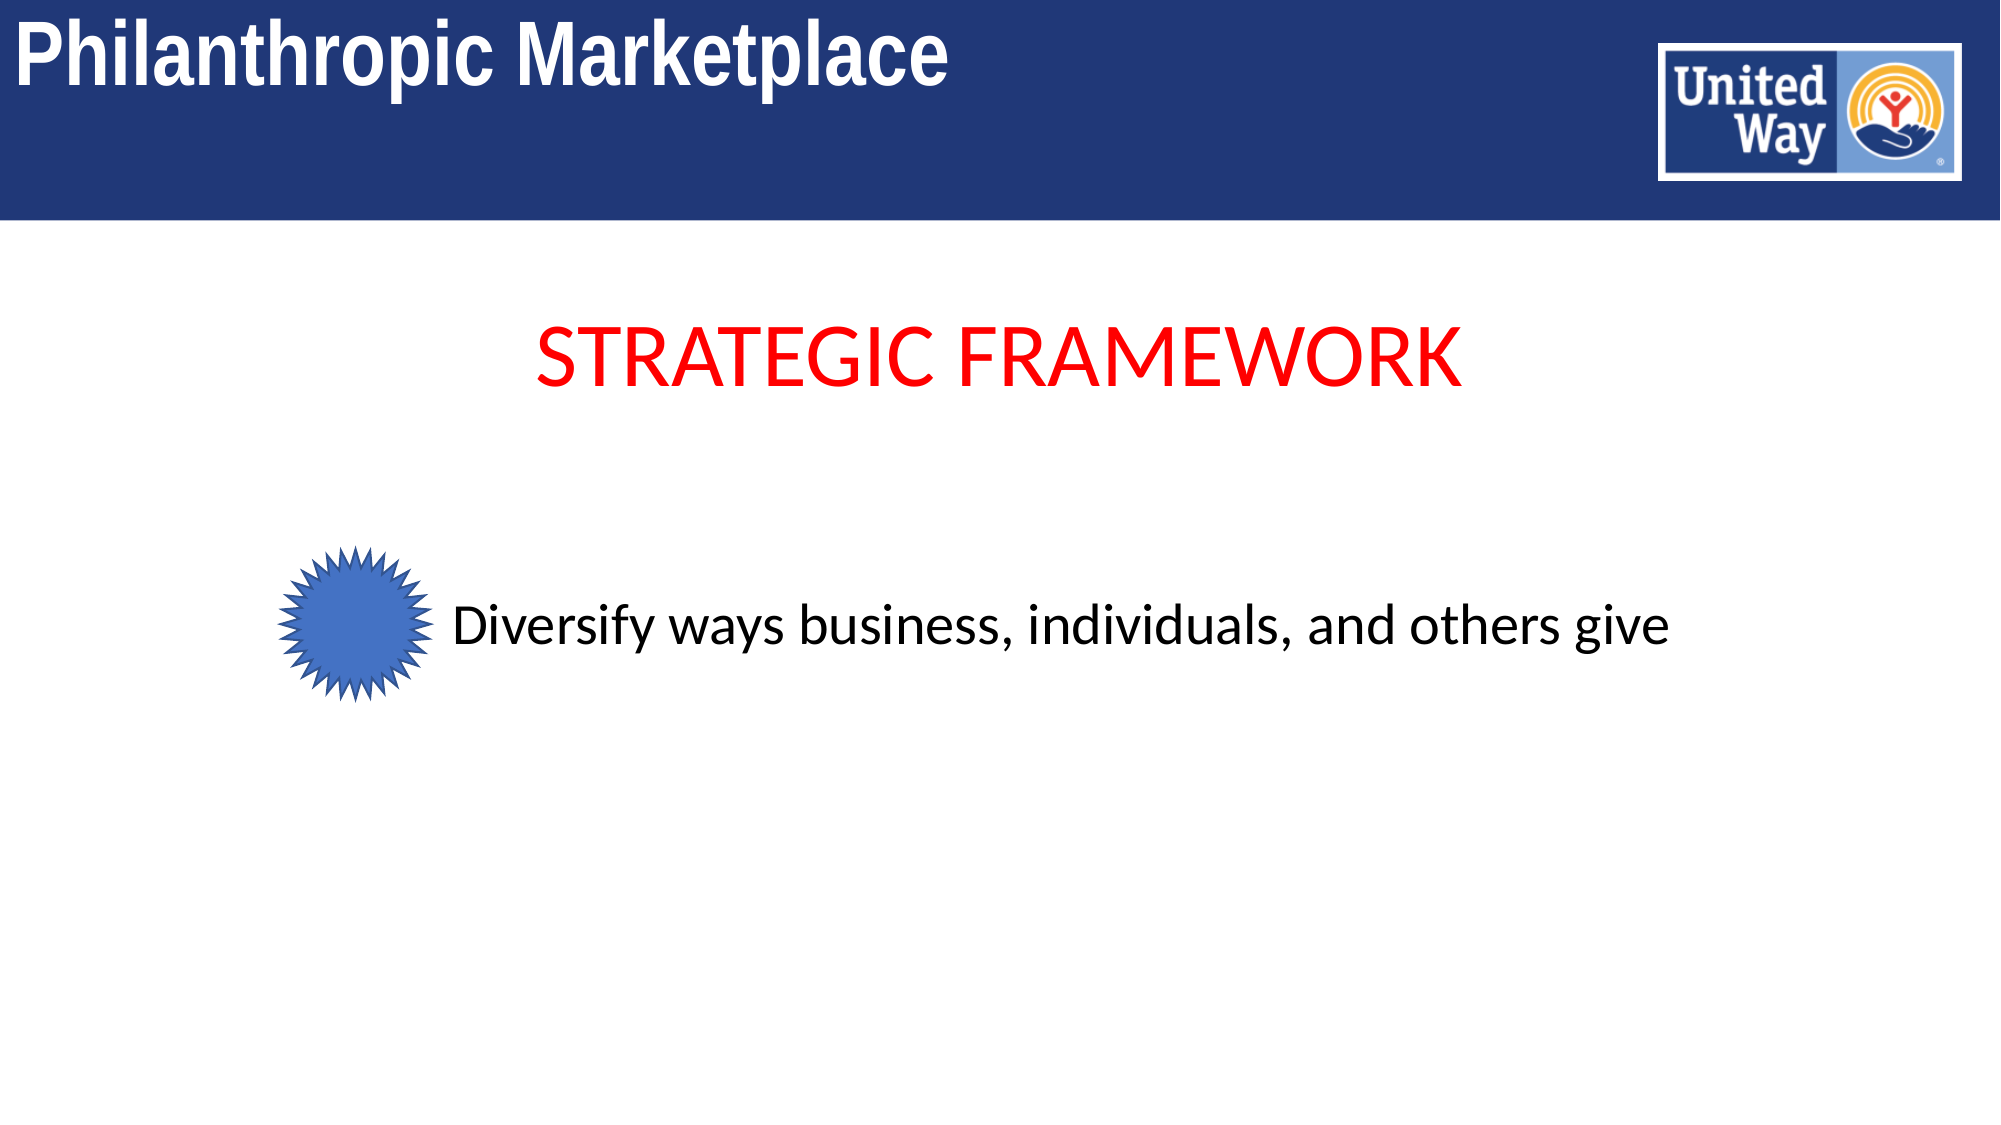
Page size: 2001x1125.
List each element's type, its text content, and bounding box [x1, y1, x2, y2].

list STRATEGIC FRAMEWORK Diversify ways business, individuals, and others give [137, 299, 1863, 1014]
picture [1725, 43, 1962, 181]
title Philanthropic Marketplace [0, 0, 1725, 217]
text_box [276, 545, 435, 703]
